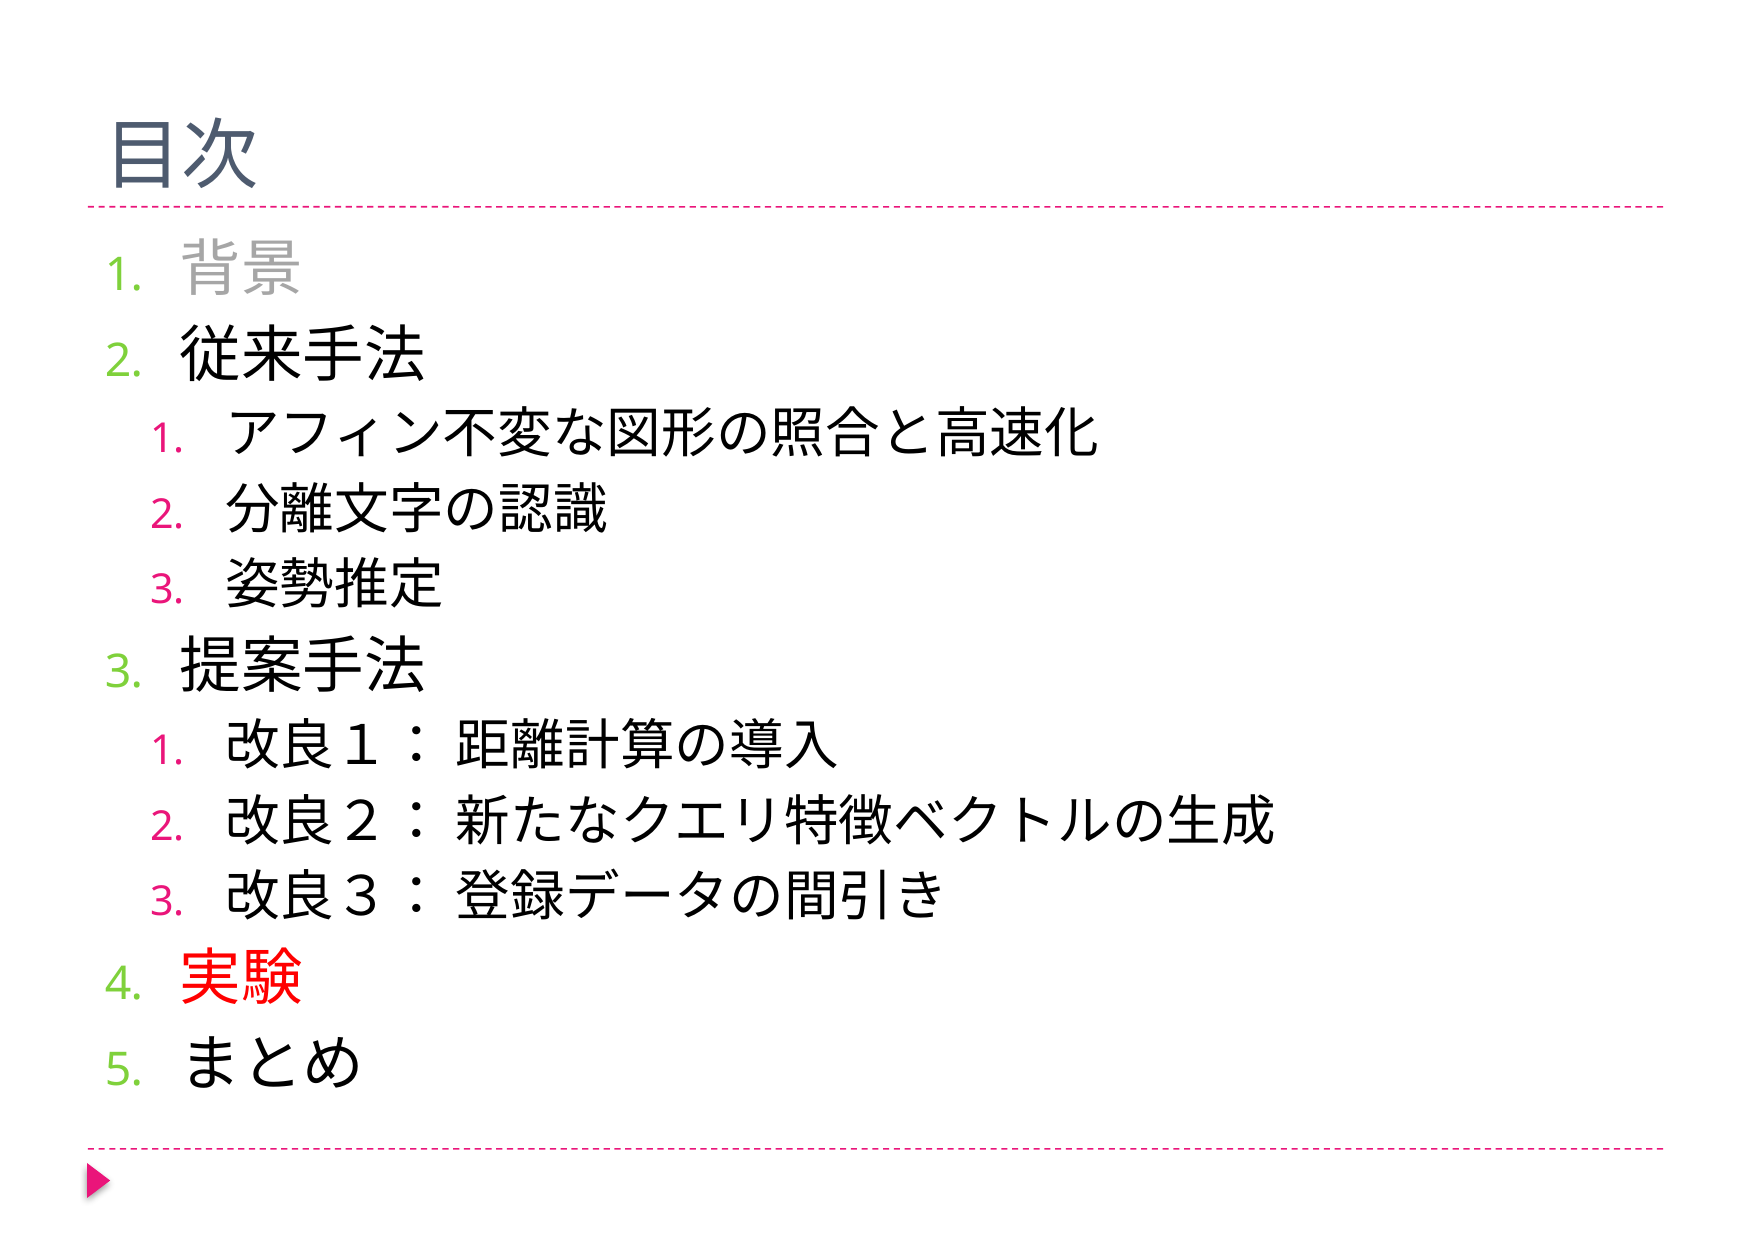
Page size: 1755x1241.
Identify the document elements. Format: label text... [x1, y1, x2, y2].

title 目次 [87, 27, 1667, 207]
list 背景 従来手法 アフィン不変な図形の照合と高速化 分離文字の認識 姿勢推定 提案手法 改良１： 距離計算の導入 改良２： 新たなクエリ特徴ベクトルの生成 改良３： 登録データの間引き 実験 まとめ [87, 220, 1667, 1114]
